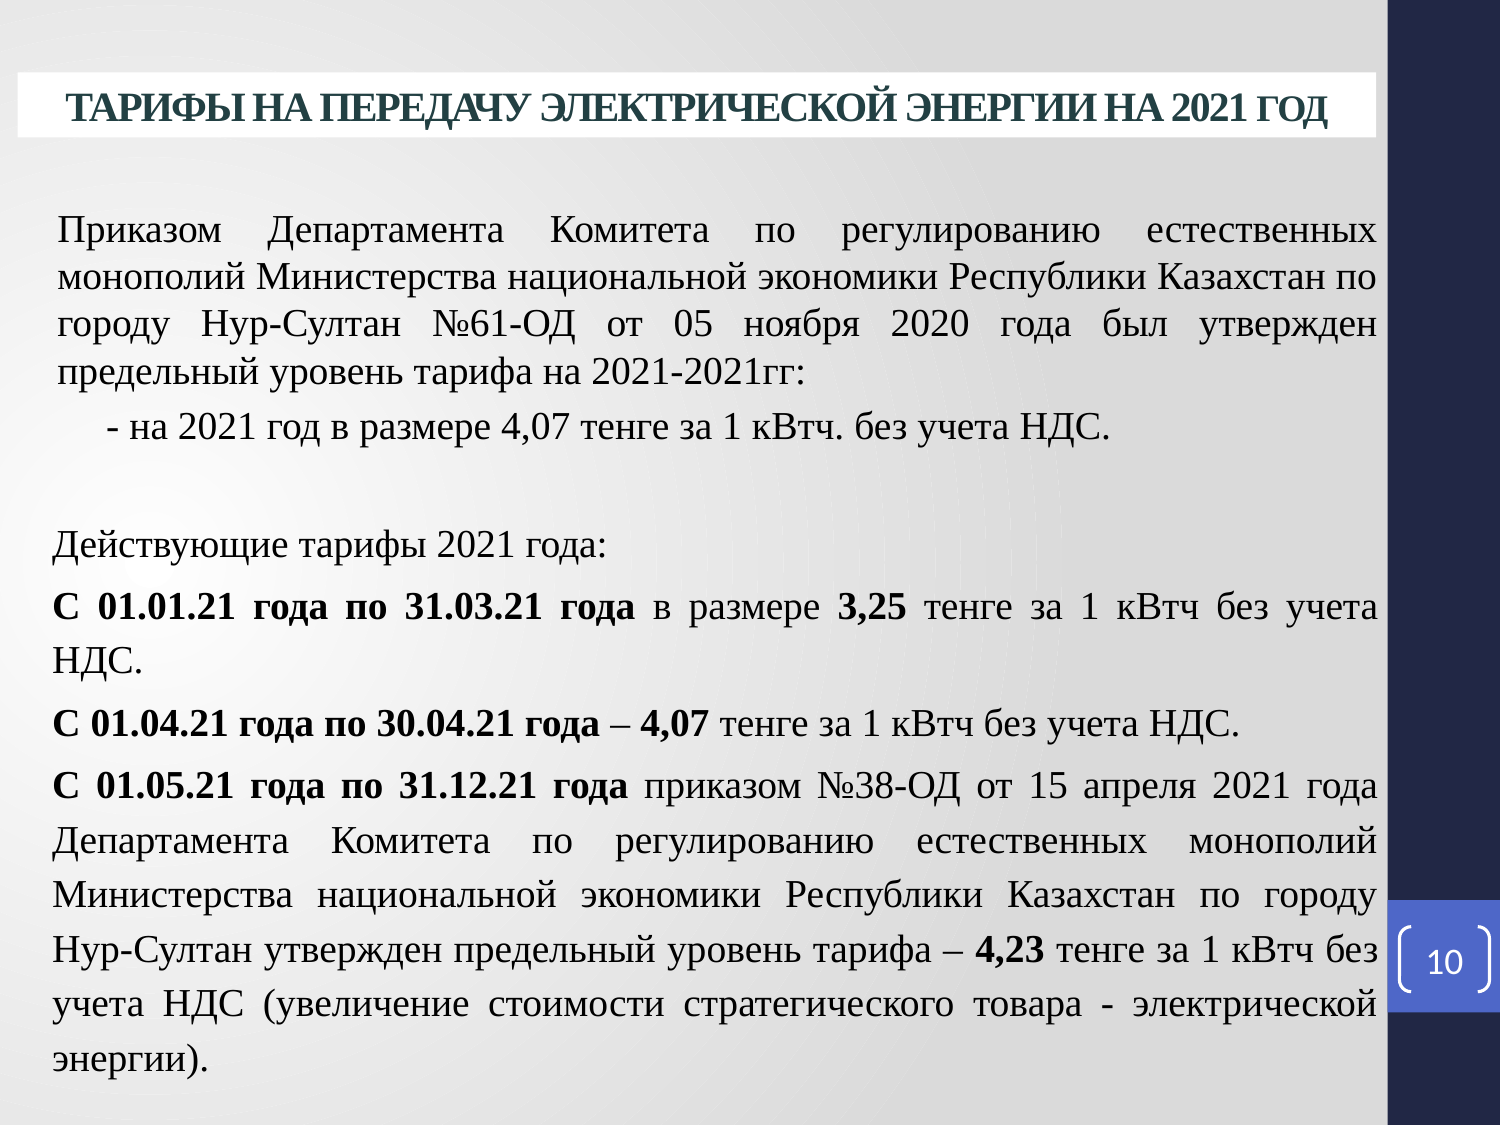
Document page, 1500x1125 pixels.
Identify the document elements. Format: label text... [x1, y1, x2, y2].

list Приказом Департамента Комитета по регулированию естественных монополий Министерства национальной экономики Республики Казахстан по городу Нур-Султан №61-ОД от 05 ноября 2020 года был утвержден предельный уровень тарифа на 2021-2021гг: - на 2021 год в размере 4,07 тенге за 1 кВтч. без учета НДС. Действующие тарифы 2021 года: С 01.01.21 года по 31.03.21 года в размере 3,25 тенге за 1 кВтч без учета НДС. С 01.04.21 года по 30.04.21 года – 4,07 тенге за 1 кВтч без учета НДС. С 01.05.21 года по 31.12.21 года приказом №38-ОД от 15 апреля 2021 года Департамента Комитета по регулированию естественных монополий Министерства национальной экономики Республики Казахстан по городу Нур-Султан утвержден предельный уровень тарифа – 4,23 тенге за 1 кВтч без учета НДС (увеличение стоимости стратегического товара - электрической энергии). [23, 137, 1394, 1094]
text_box Тарифы на передачу электрической энергии на 2021 год [17, 72, 1377, 138]
slide_number 10 [1397, 925, 1492, 994]
